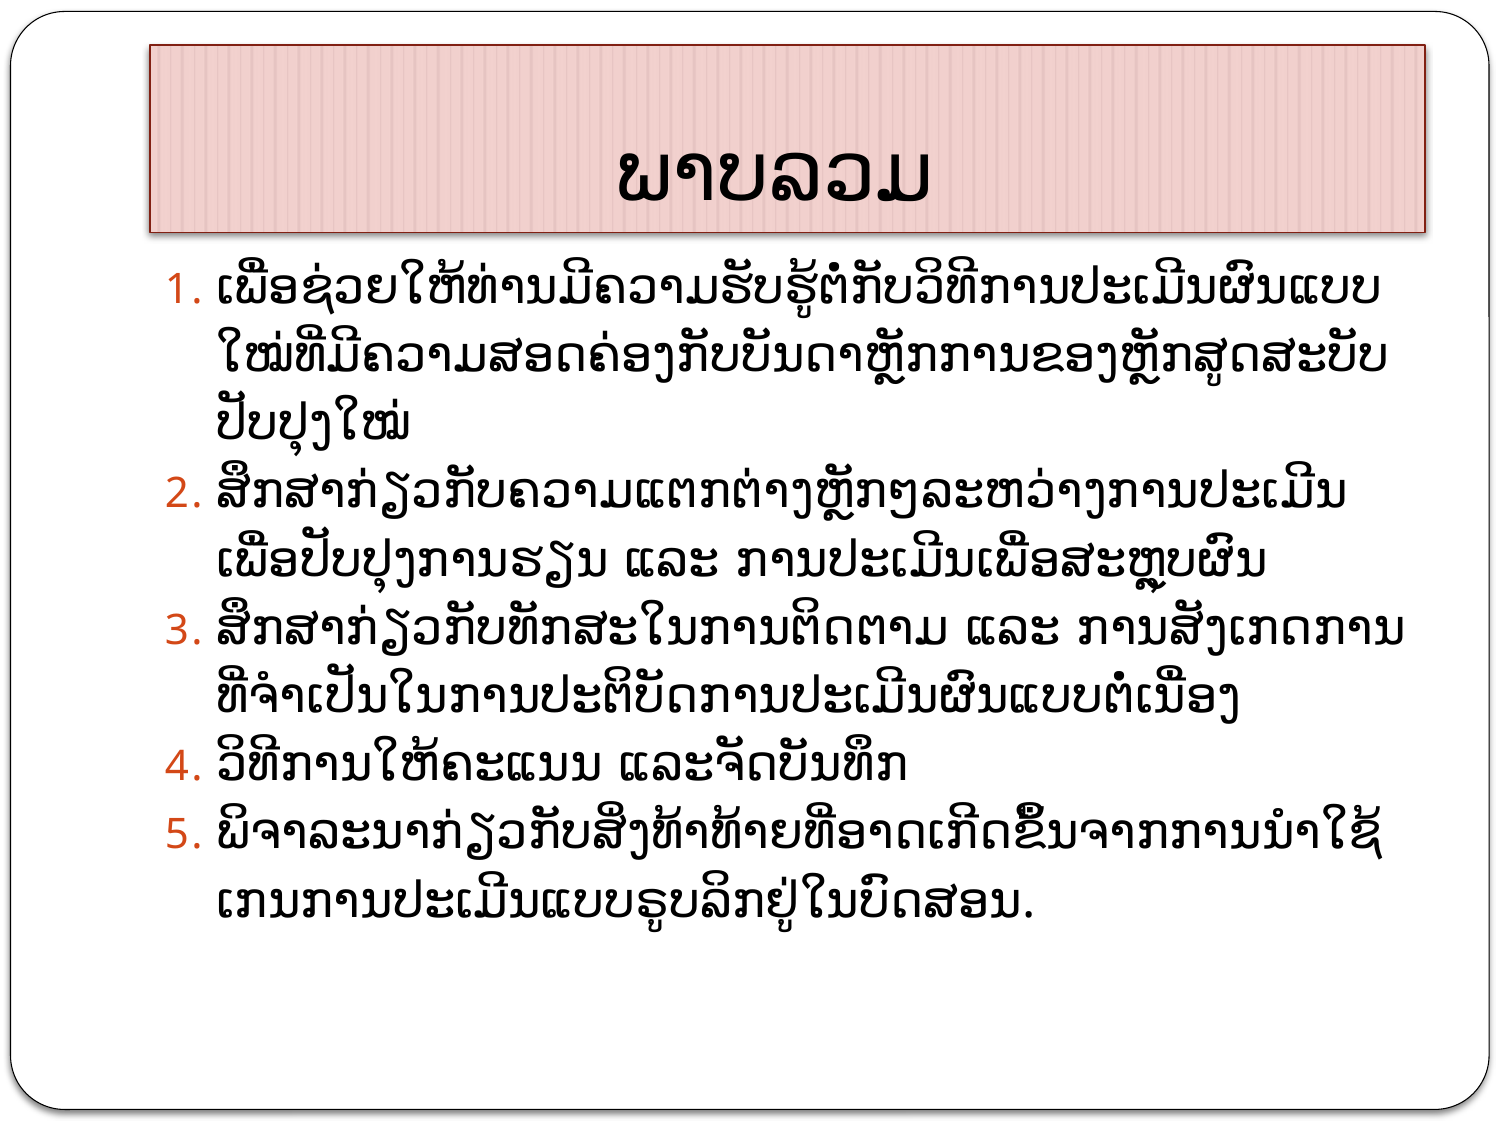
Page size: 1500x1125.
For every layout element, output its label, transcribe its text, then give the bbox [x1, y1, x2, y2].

list ເພື່ອຊ່ວຍໃຫ້ທ່ານມີຄວາມຮັບຮູ້ຕໍ່ກັບວິທີການປະເມີນຜົນແບບໃໝ່ທີ່ມີຄວາມສອດຄ່ອງກັບບັນດາຫຼັກການຂອງຫຼັກສູດສະບັບປັບປຸງໃໝ່ ສຶກສາກ່ຽວກັບຄວາມແຕກຕ່າງຫຼັກໆລະຫວ່າງການປະເມີນເພື່ອປັບປຸງການຮຽນ ແລະ ການປະເມີນເພື່ອສະຫຼຸບຜົນ ສຶກສາກ່ຽວກັບທັກສະໃນການຕິດຕາມ ແລະ ການສັງເກດການທີ່ຈຳເປັນໃນການປະຕິບັດການປະເມີນຜົນແບບຕໍ່ເນື່ອງ ວິທີການໃຫ້ຄະແນນ ແລະຈັດບັນທຶກ ພິຈາລະນາກ່ຽວກັບສິ່ງທ້າທ້າຍທີ່ອາດເກີດຂຶ້ນຈາກການນຳໃຊ້ເກນການປະເມີນແບບຣູບລິກຢູ່ໃນບົດສອນ. [150, 237, 1425, 988]
title ພາບລວມ [149, 44, 1426, 233]
